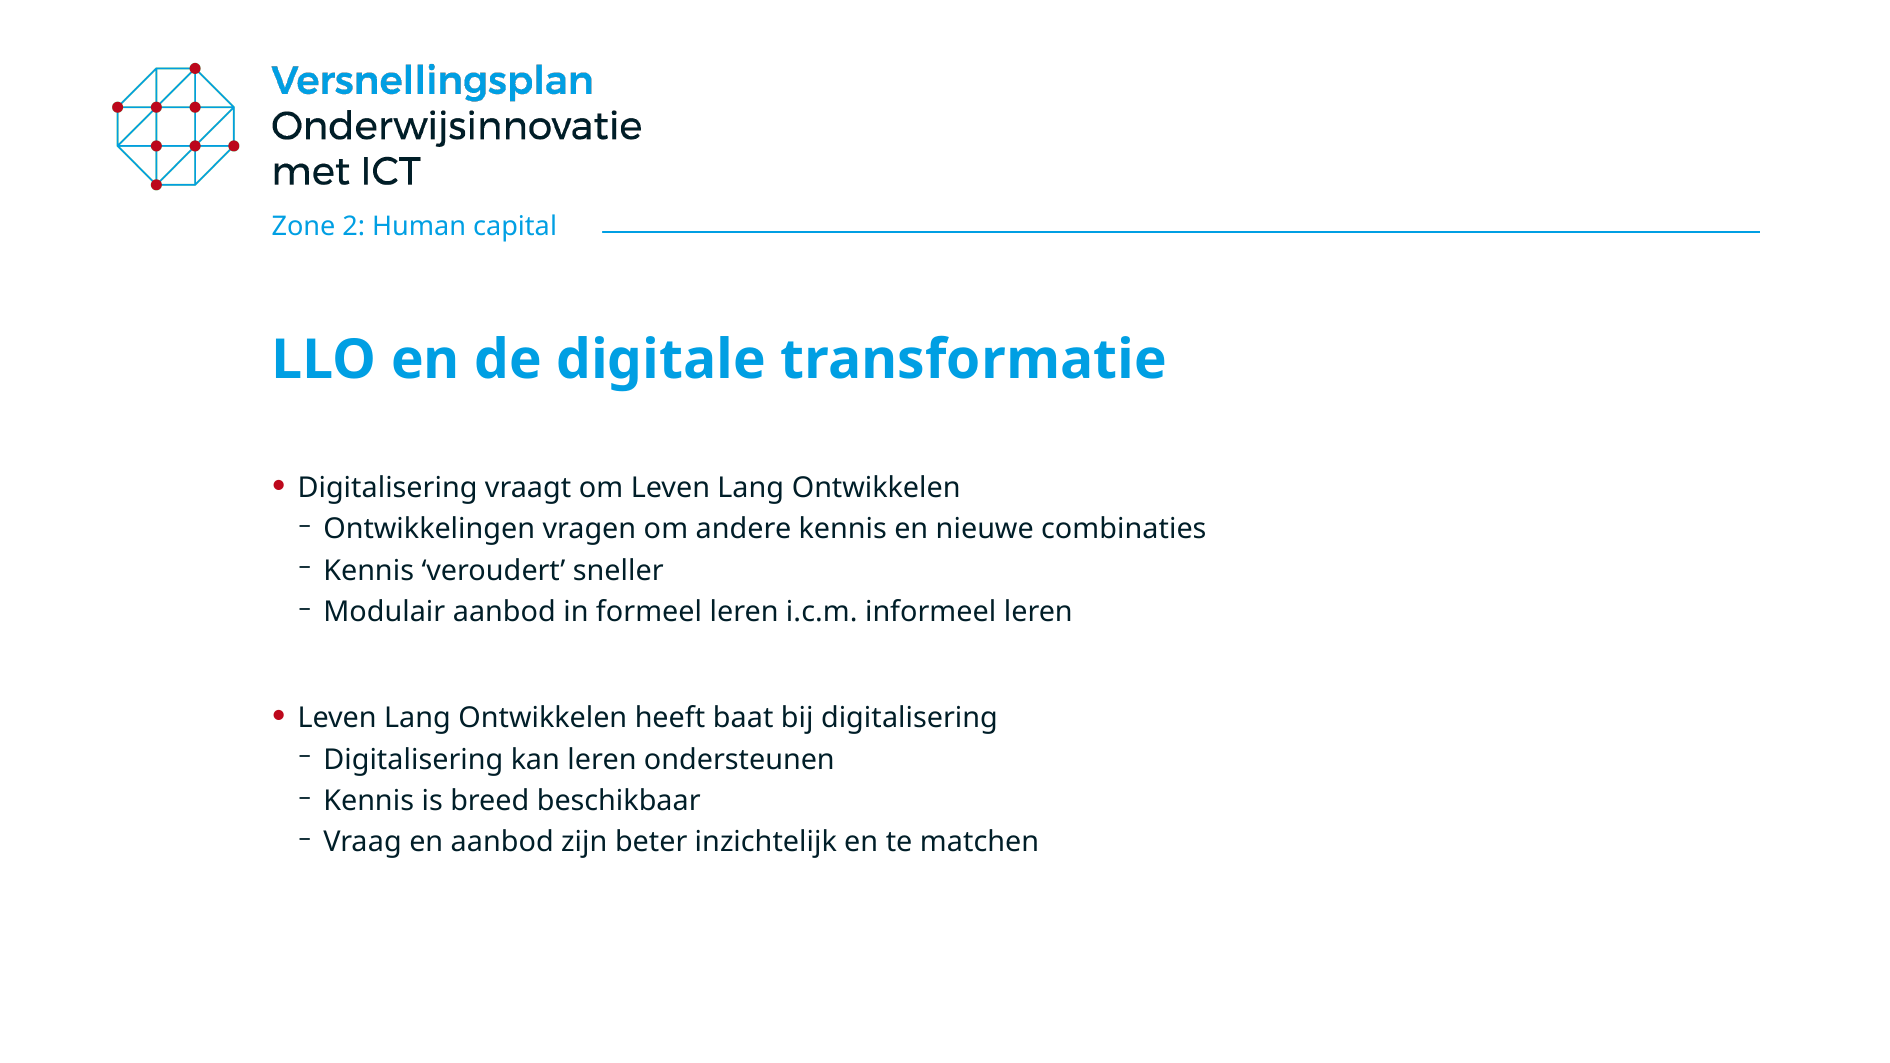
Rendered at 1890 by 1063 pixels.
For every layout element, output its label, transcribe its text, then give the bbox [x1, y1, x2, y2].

title LLO en de digitale transformatie [271, 322, 1469, 385]
picture [267, 0, 649, 190]
picture [111, 61, 240, 191]
list Digitalisering vraagt om Leven Lang Ontwikkelen Ontwikkelingen vragen om andere kennis en nieuwe combinaties Kennis ‘veroudert’ sneller Modulair aanbod in formeel leren i.c.m. informeel leren Leven Lang Ontwikkelen heeft baat bij digitalisering Digitalisering kan leren ondersteunen Kennis is breed beschikbaar Vraag en aanbod zijn beter inzichtelijk en te matchen [271, 427, 1469, 944]
list Zone 2: Human capital [271, 208, 603, 242]
